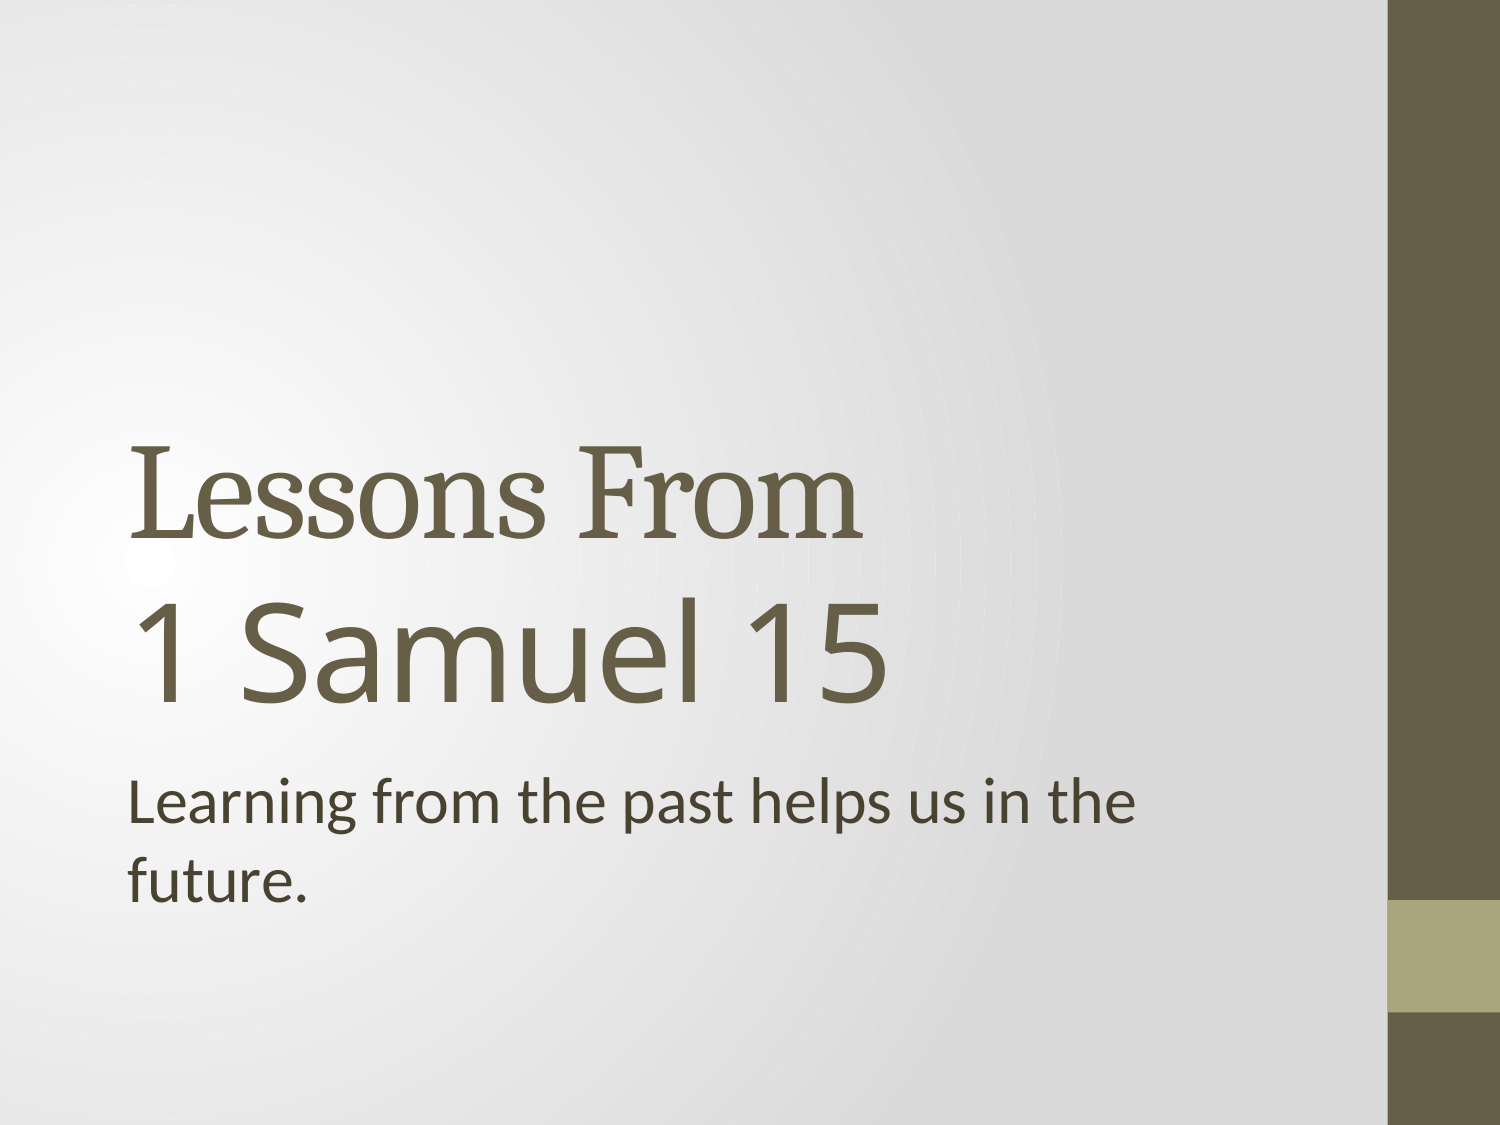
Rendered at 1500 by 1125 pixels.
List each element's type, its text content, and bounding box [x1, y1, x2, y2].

subtitle Learning from the past helps us in the future. [112, 750, 1173, 925]
title Lessons From 1 Samuel 15 [112, 312, 1350, 738]
